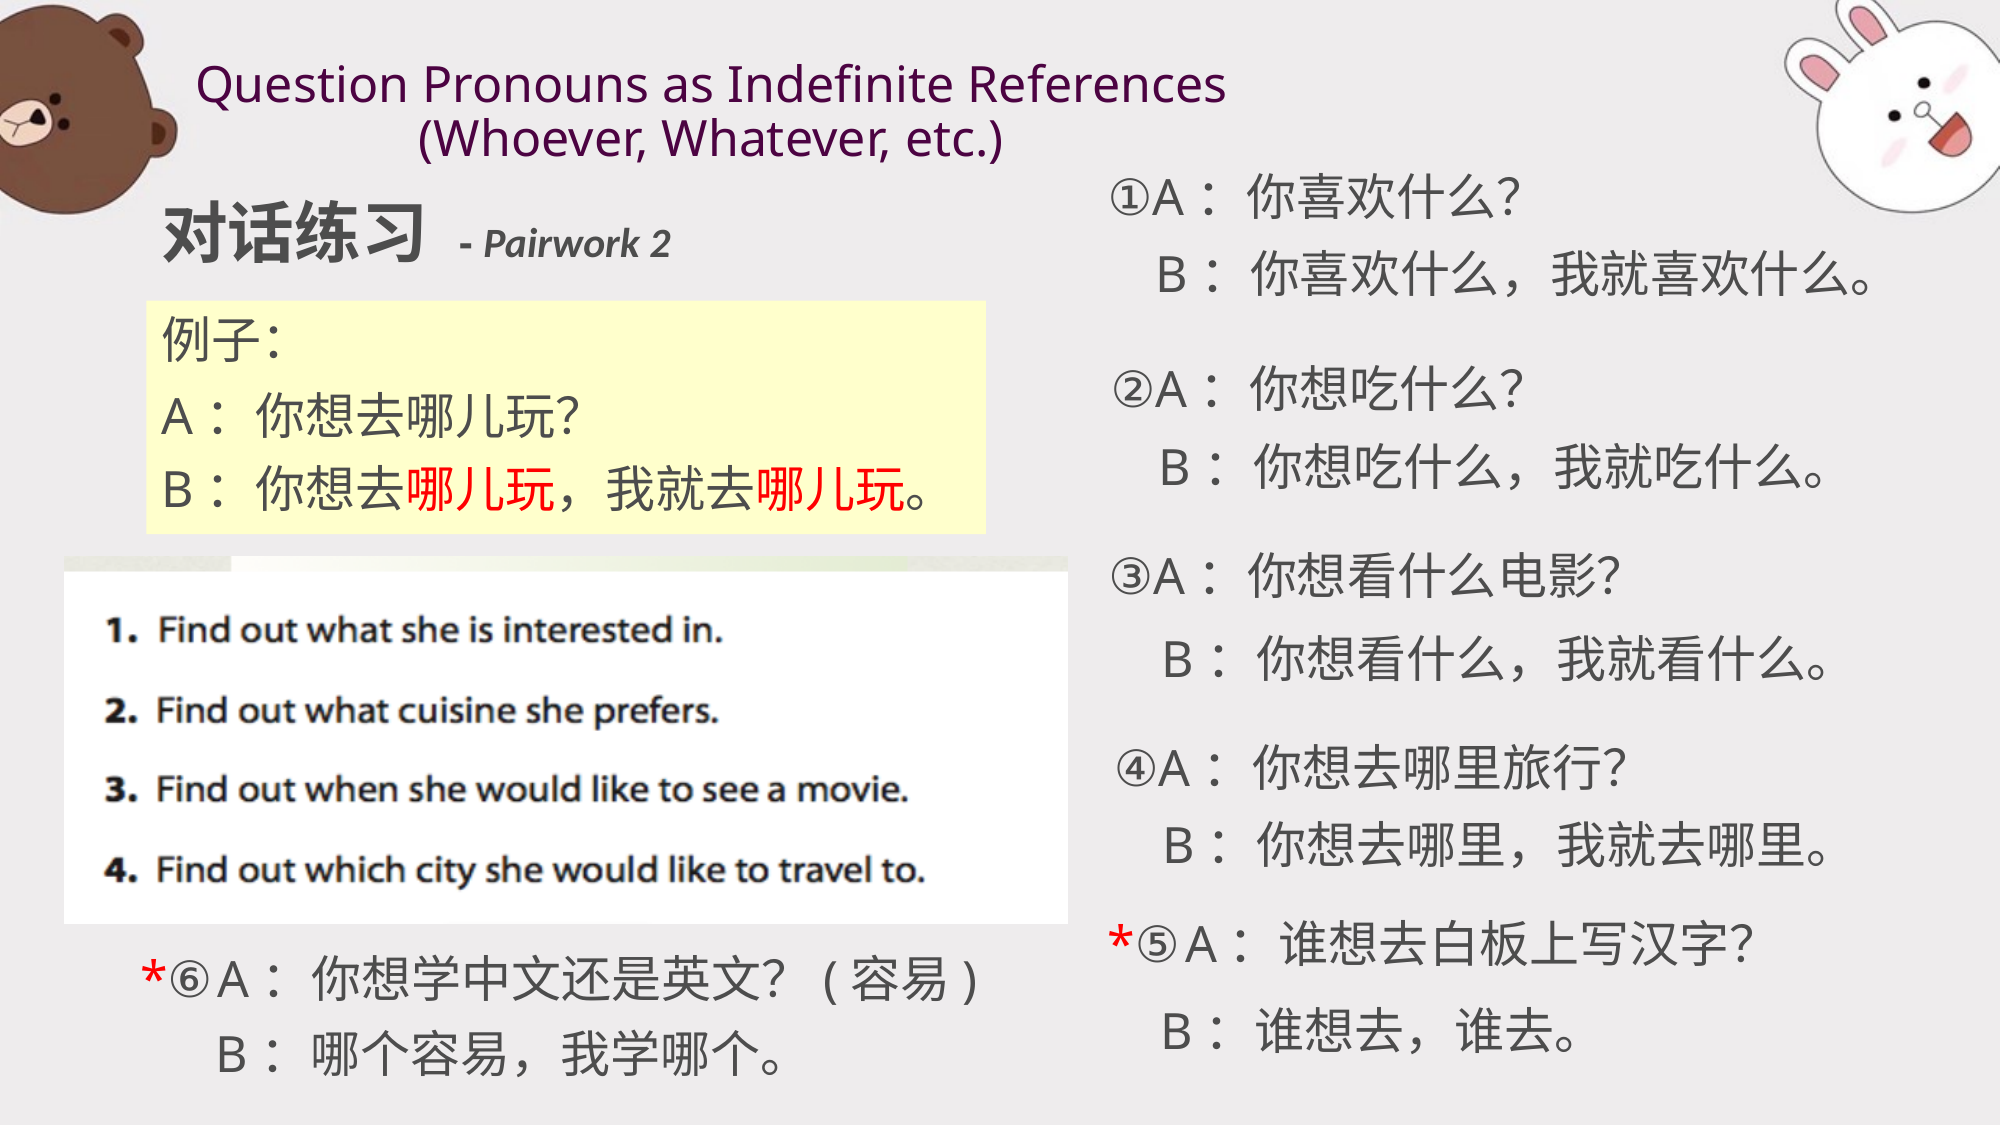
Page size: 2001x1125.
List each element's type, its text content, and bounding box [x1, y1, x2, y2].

text_box B：你想去哪里，我就去哪里。 [1147, 813, 1881, 911]
text_box ②A：你想吃什么？ [1095, 357, 1898, 437]
text_box B：哪个容易，我学哪个。 [200, 990, 805, 1097]
text_box ④A：你想去哪里旅行？ [1099, 736, 1902, 816]
text_box B：你想看什么，我就看什么。 [1146, 626, 1880, 733]
text_box ①A：你喜欢什么？ [1092, 164, 1895, 244]
text_box ③A：你想看什么电影？ [1093, 543, 1896, 623]
text_box B：你想吃什么，我就吃什么。 [1143, 434, 1877, 541]
picture [0, 0, 2000, 1125]
text_box 对话练习 - Pairwork 2 [146, 183, 839, 278]
text_box B：谁想去，谁去。 [1118, 998, 1853, 1105]
text_box *⑥A：你想学中文还是英文？(容易) [124, 946, 1008, 1027]
text_box B：你喜欢什么，我就喜欢什么。 [1140, 242, 1874, 349]
text_box Question Pronouns as Indefinite References (Whoever, Whatever, etc.) [146, 51, 1277, 175]
text_box 例子： A：你想去哪儿玩？ B：你想去哪儿玩，我就去哪儿玩。 [146, 300, 986, 535]
text_box *⑤A：谁想去白板上写汉字？ [1092, 911, 1895, 991]
